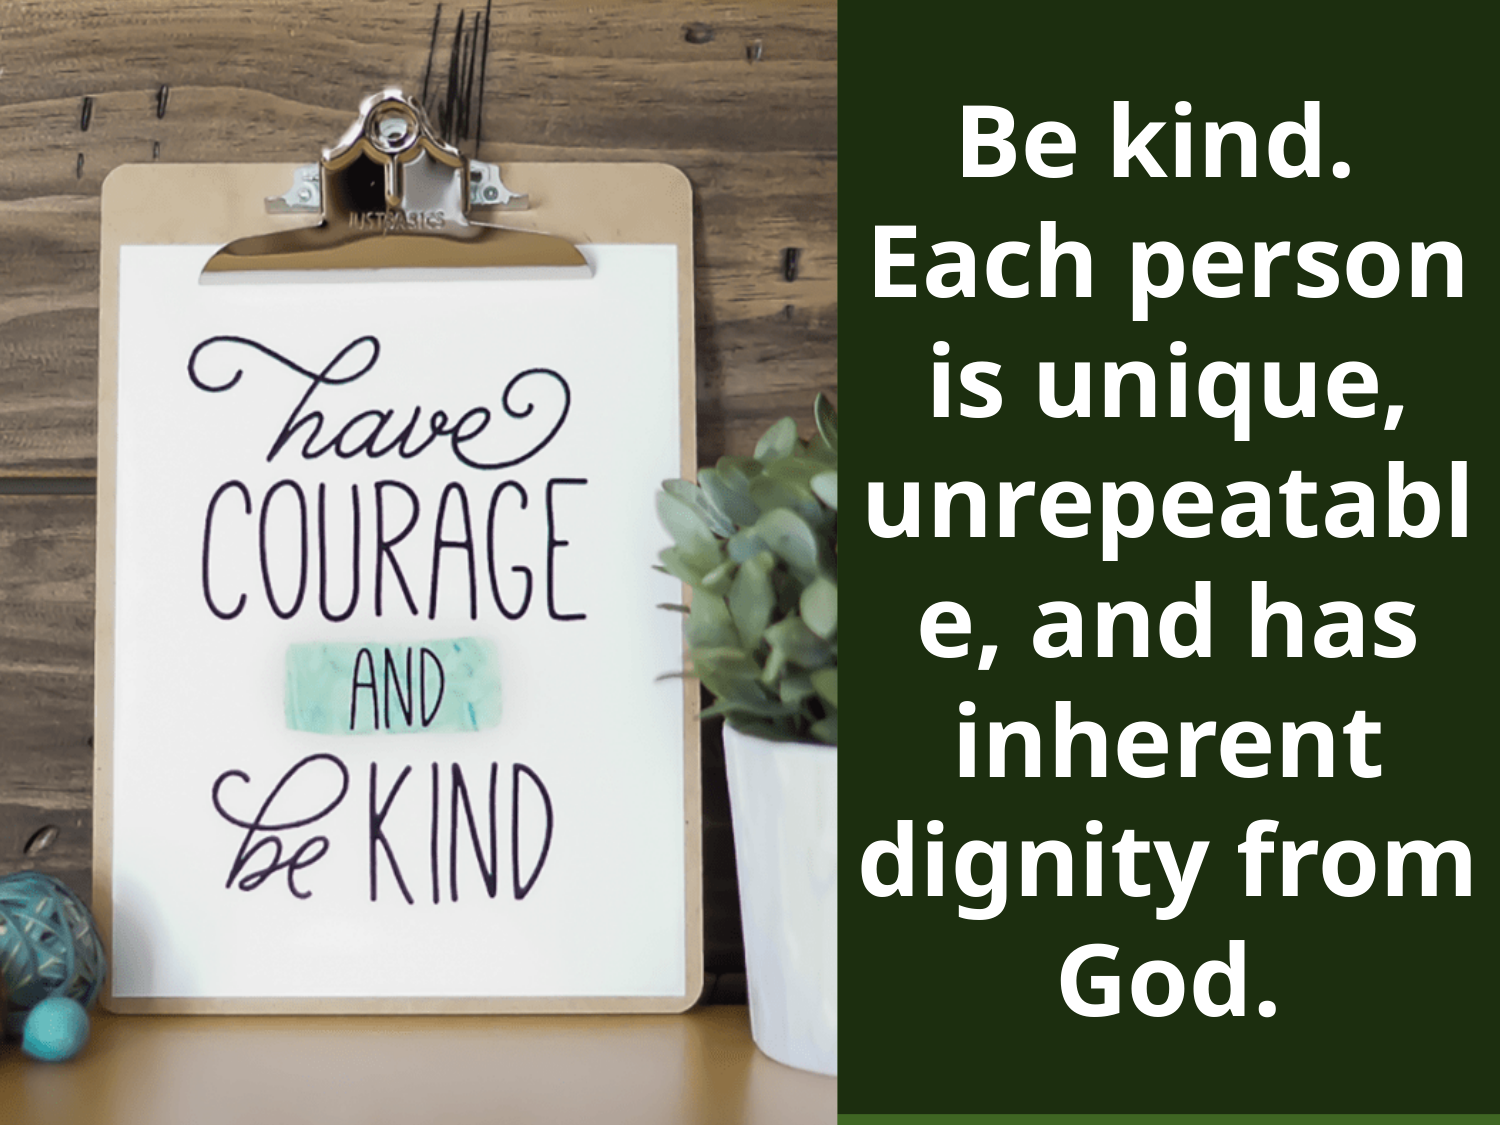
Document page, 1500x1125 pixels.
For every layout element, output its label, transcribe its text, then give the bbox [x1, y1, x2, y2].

picture [0, 0, 838, 1125]
text_box Be kind. Each person is unique, unrepeatable, and has inherent dignity from God. [838, 0, 1500, 1115]
